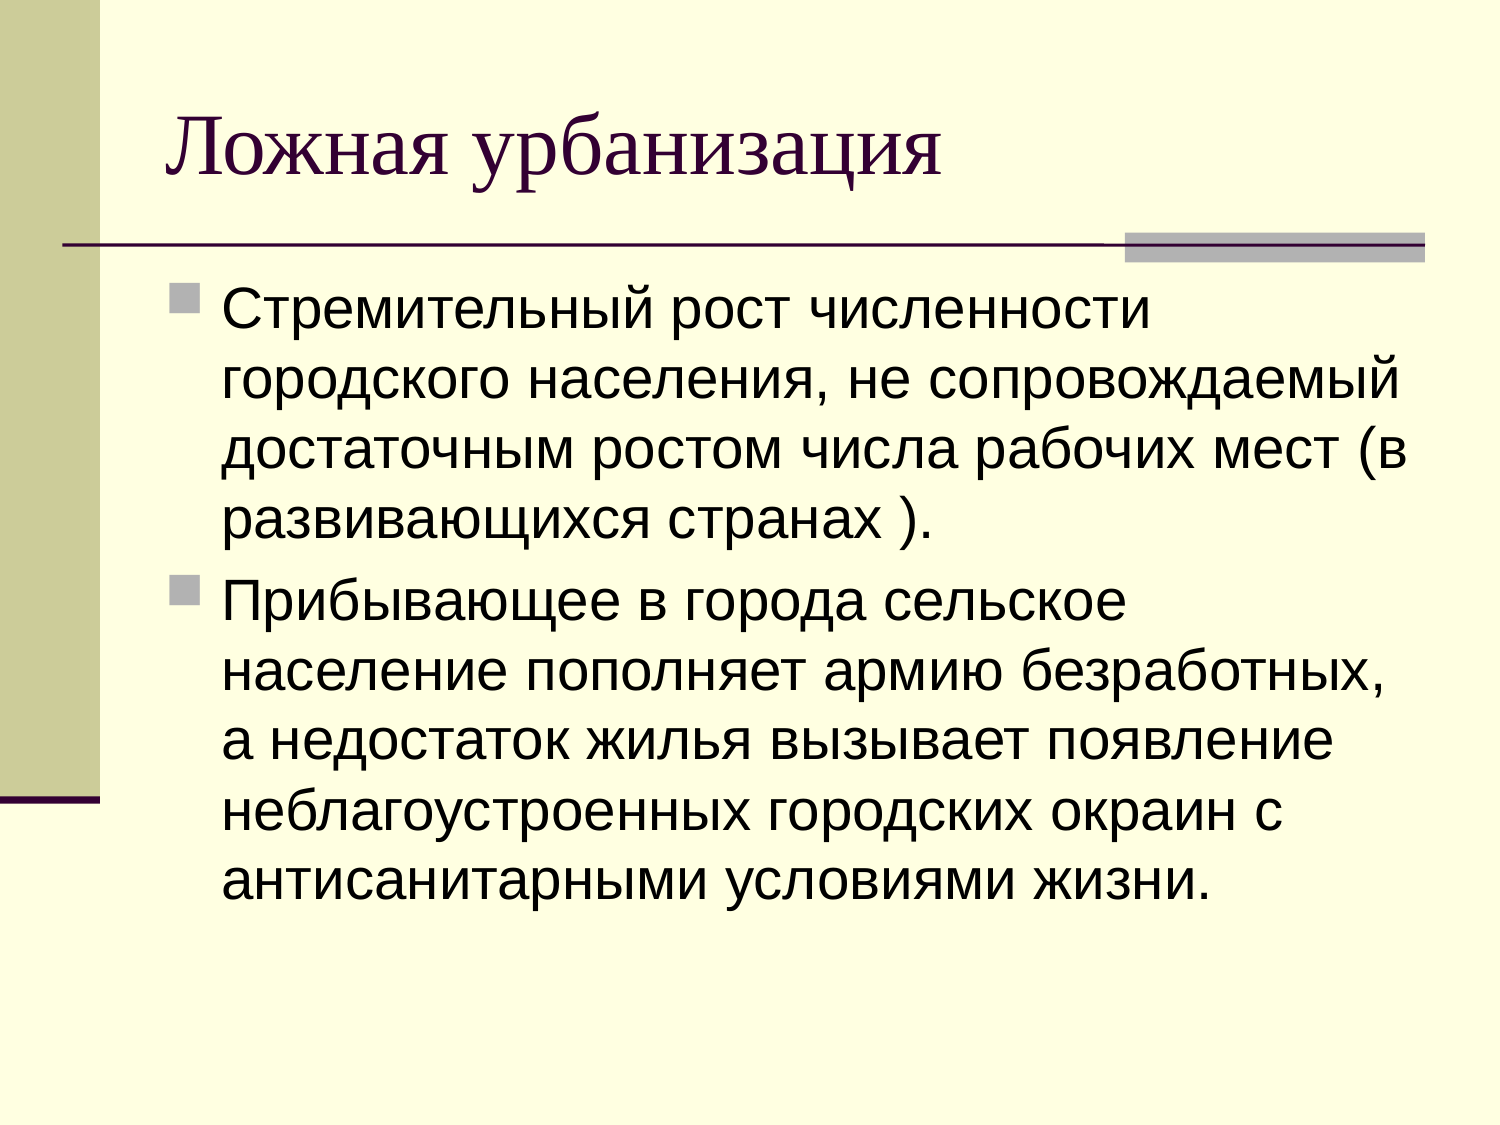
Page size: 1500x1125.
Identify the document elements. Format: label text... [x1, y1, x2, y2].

title Ложная урбанизация [149, 45, 1426, 234]
list Стремительный рост численности городского населения, не сопровождаемый достаточным ростом числа рабочих мест (в развивающихся странах ). Прибывающее в города сельское население пополняет армию безработных, а недостаток жилья вызывает появление неблагоустроенных городских окраин с антисанитарными условиями жизни. [149, 262, 1426, 1006]
